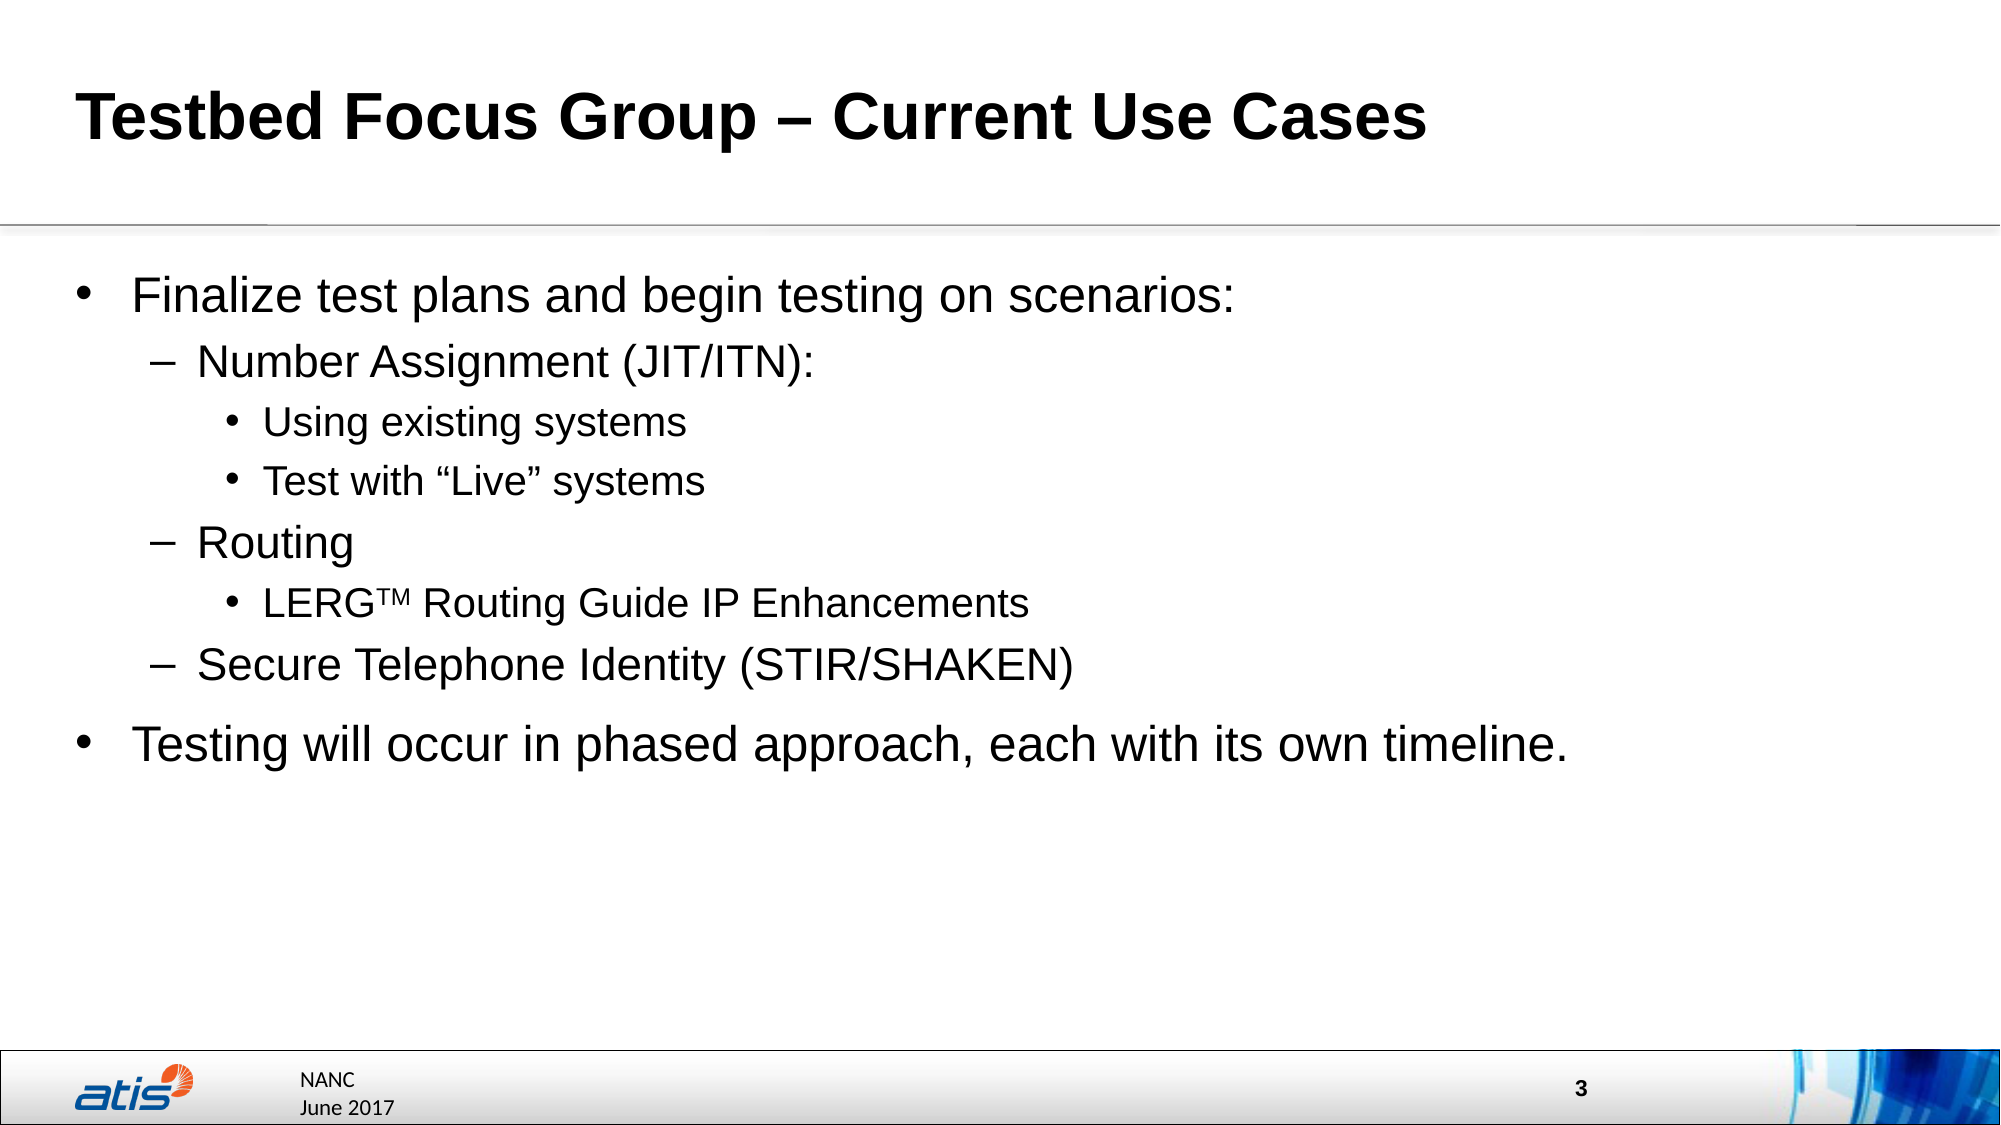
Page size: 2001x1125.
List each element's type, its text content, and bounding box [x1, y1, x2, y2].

picture [1995, 1075, 1999, 1087]
picture [1, 1051, 1999, 1124]
slide_number 3 [1575, 1065, 1725, 1110]
list Finalize test plans and begin testing on scenarios: Number Assignment (JIT/ITN): Using existing systems Test with “Live” systems Routing LERGTM Routing Guide IP Enhancements Secure Telephone Identity (STIR/SHAKEN) Testing will occur in phased approach, each with its own timeline. [75, 262, 1925, 1013]
title Testbed Focus Group – Current Use Cases [75, 37, 1925, 188]
